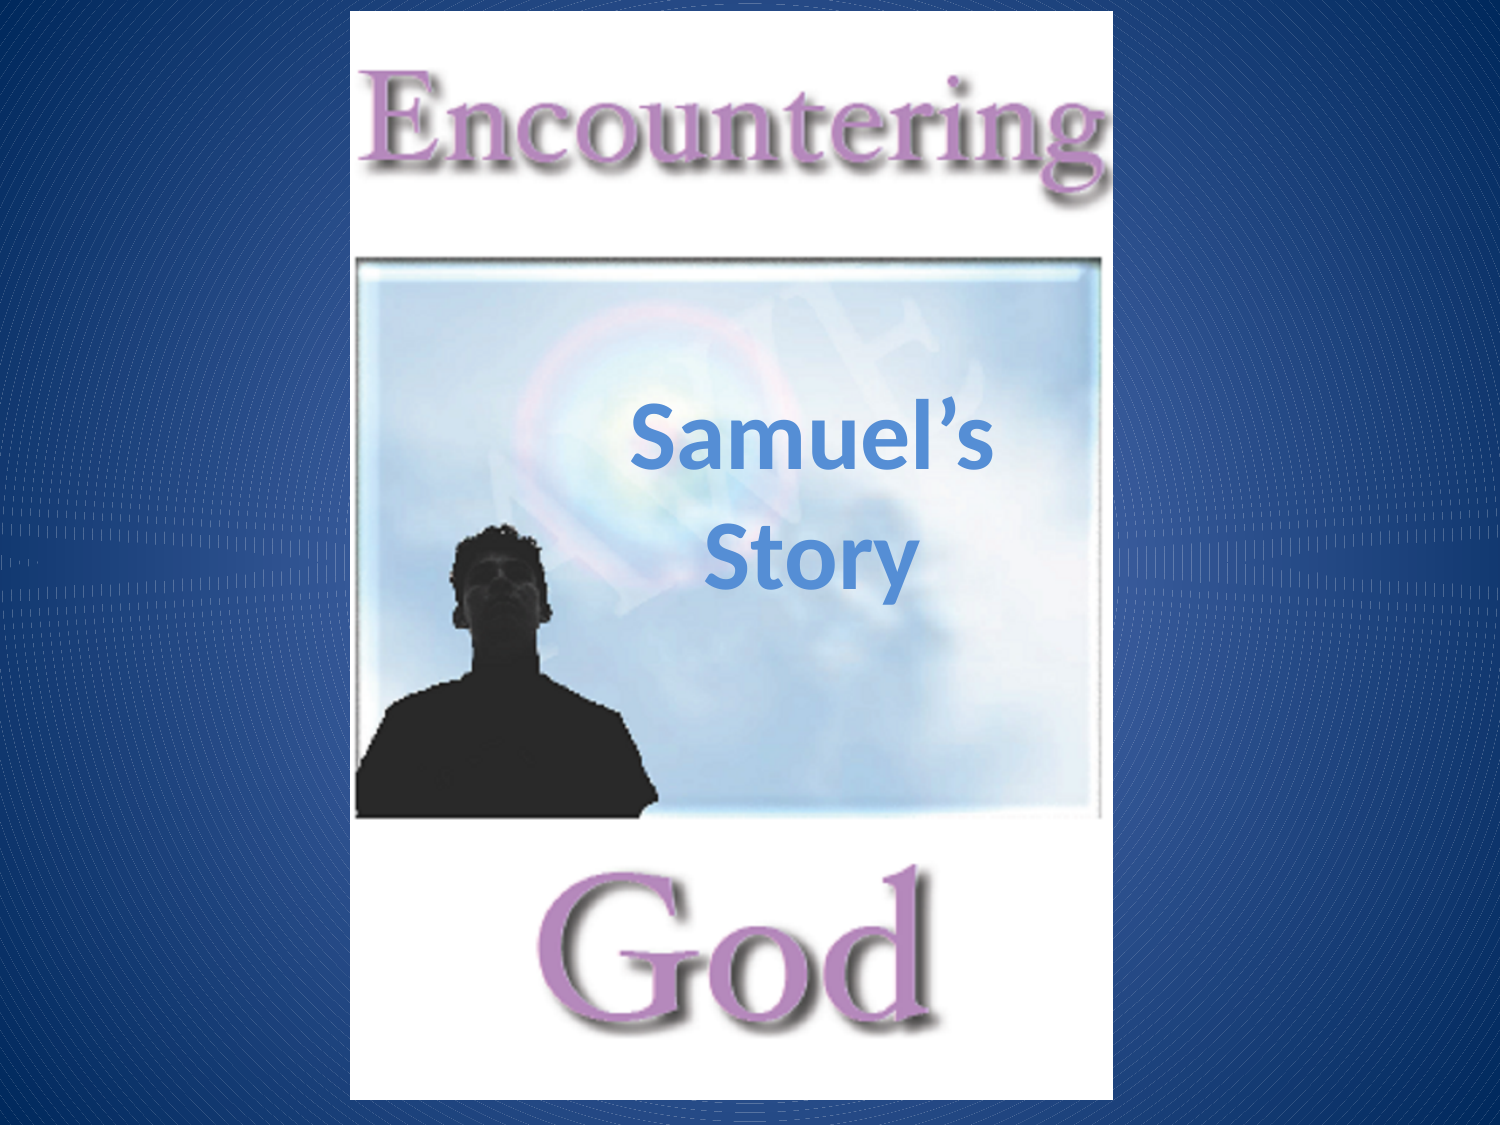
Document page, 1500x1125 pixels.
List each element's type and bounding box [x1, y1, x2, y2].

picture [349, 11, 1113, 1101]
